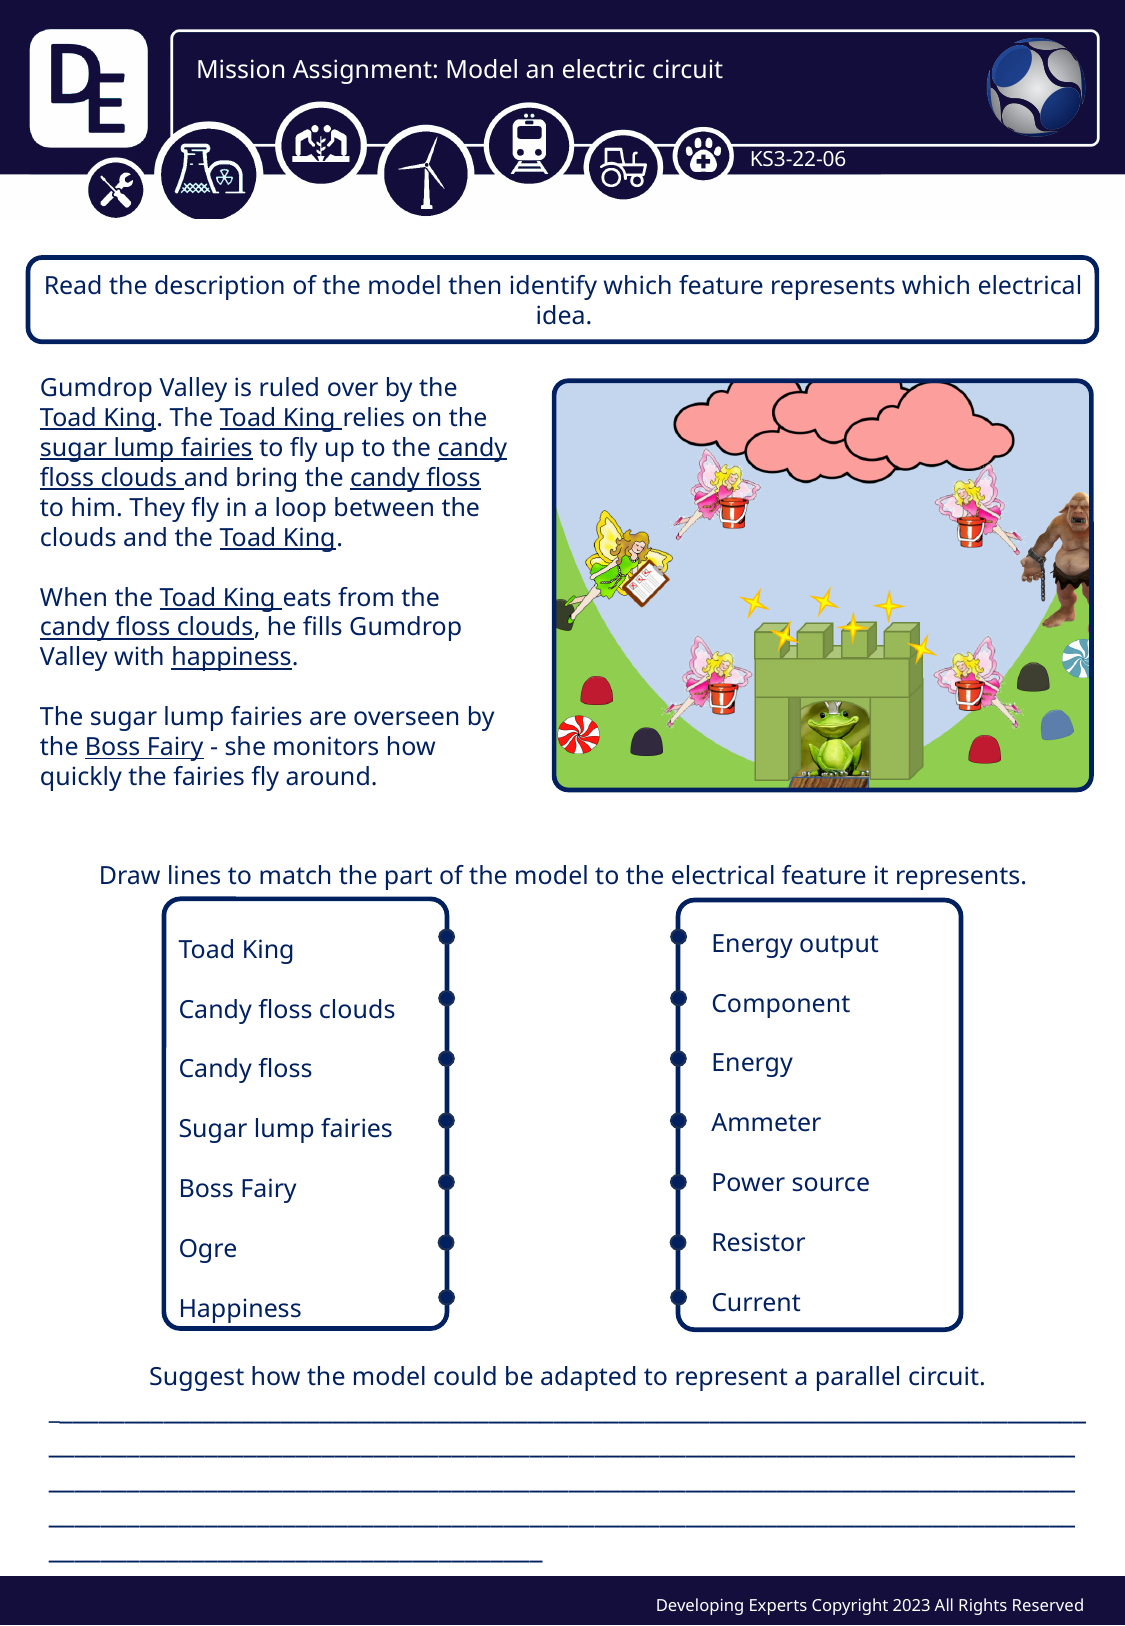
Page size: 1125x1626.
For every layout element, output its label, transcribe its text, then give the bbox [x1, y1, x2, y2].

text_box [438, 989, 456, 1007]
text_box Developing Experts Copyright 2023 All Rights Reserved [617, 1587, 1100, 1623]
picture [0, 0, 1125, 219]
text_box Toad King Candy floss clouds Candy floss Sugar lump fairies Boss Fairy Ogre Happiness [163, 895, 474, 1322]
text_box Draw lines to match the part of the model to the electrical feature it represents. [25, 851, 1103, 897]
text_box [670, 928, 688, 946]
text_box Energy output Component Energy Ammeter Power source Resistor Current [696, 889, 980, 1322]
text_box [669, 1112, 687, 1129]
text_box Gumdrop Valley is ruled over by the Toad King. The Toad King relies on the sugar lump fairies to fly up to the candy floss clouds and bring the candy floss to him. They fly in a loop between the clouds and the Toad King. When the Toad King eats from the candy floss clouds, he fills Gumdrop Valley with happiness. The sugar lump fairies are overseen by the Boss Fairy - she monitors how quickly the fairies fly around. [25, 364, 525, 798]
text_box [437, 1234, 455, 1251]
text_box [669, 1234, 687, 1251]
text_box [669, 1050, 687, 1067]
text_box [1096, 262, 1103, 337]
text_box [669, 1173, 687, 1191]
text_box [437, 1173, 455, 1191]
text_box Suggest how the model could be adapted to represent a parallel circuit. ___________________________________________________________________________________________________________________________________________________________________________________________________________________________________________________________________________________________________________________________________________________________________ [33, 1322, 1103, 1573]
text_box [162, 897, 449, 1330]
text_box [26, 256, 1098, 343]
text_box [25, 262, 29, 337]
text_box [676, 898, 963, 1331]
picture [554, 380, 1092, 790]
text_box [438, 928, 456, 946]
text_box [670, 1289, 688, 1306]
text_box [0, 1575, 1125, 1625]
text_box [437, 1112, 455, 1129]
text_box [438, 1289, 456, 1306]
text_box [670, 989, 688, 1007]
text_box [437, 1050, 455, 1067]
